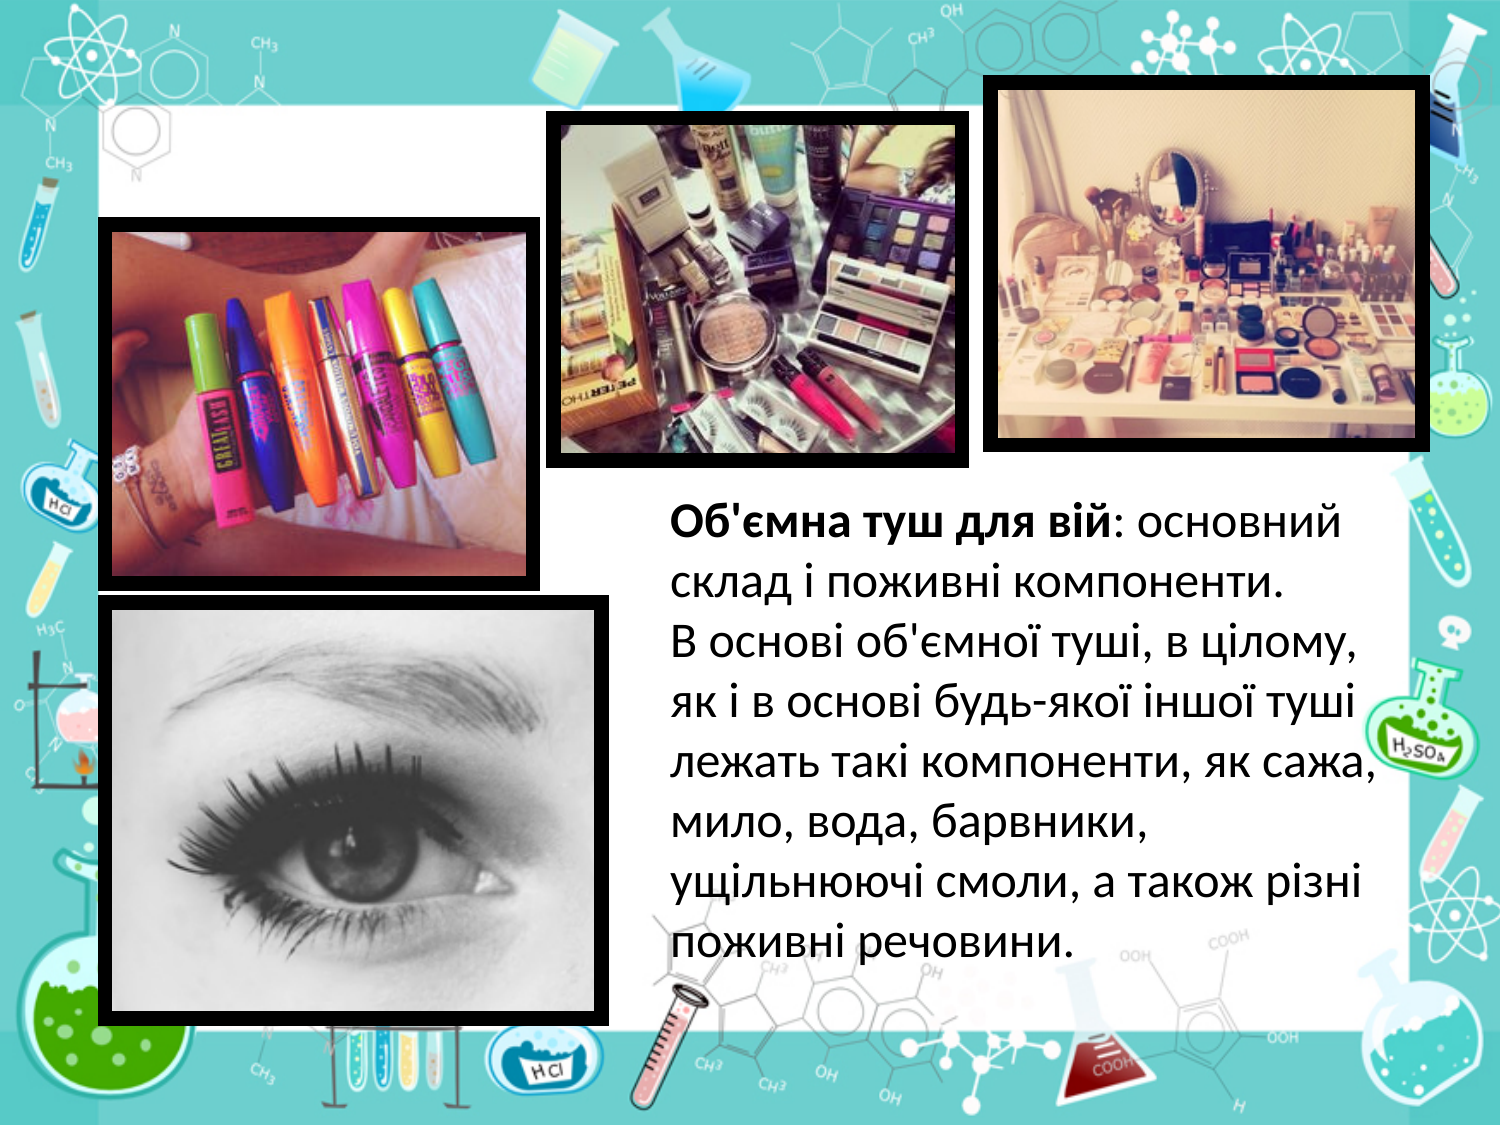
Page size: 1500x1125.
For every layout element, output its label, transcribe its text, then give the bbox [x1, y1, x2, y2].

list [997, 89, 1416, 438]
picture [0, 0, 1500, 1125]
text_box Об'ємна туш для вій: основний склад і поживні компоненти. В основі об'ємної туші, в цілому, як і в основі будь-якої іншої туші лежать такі компоненти, як сажа, мило, вода, барвники, ущільнюючі смоли, а також різні поживні речовини. [655, 479, 1406, 1125]
